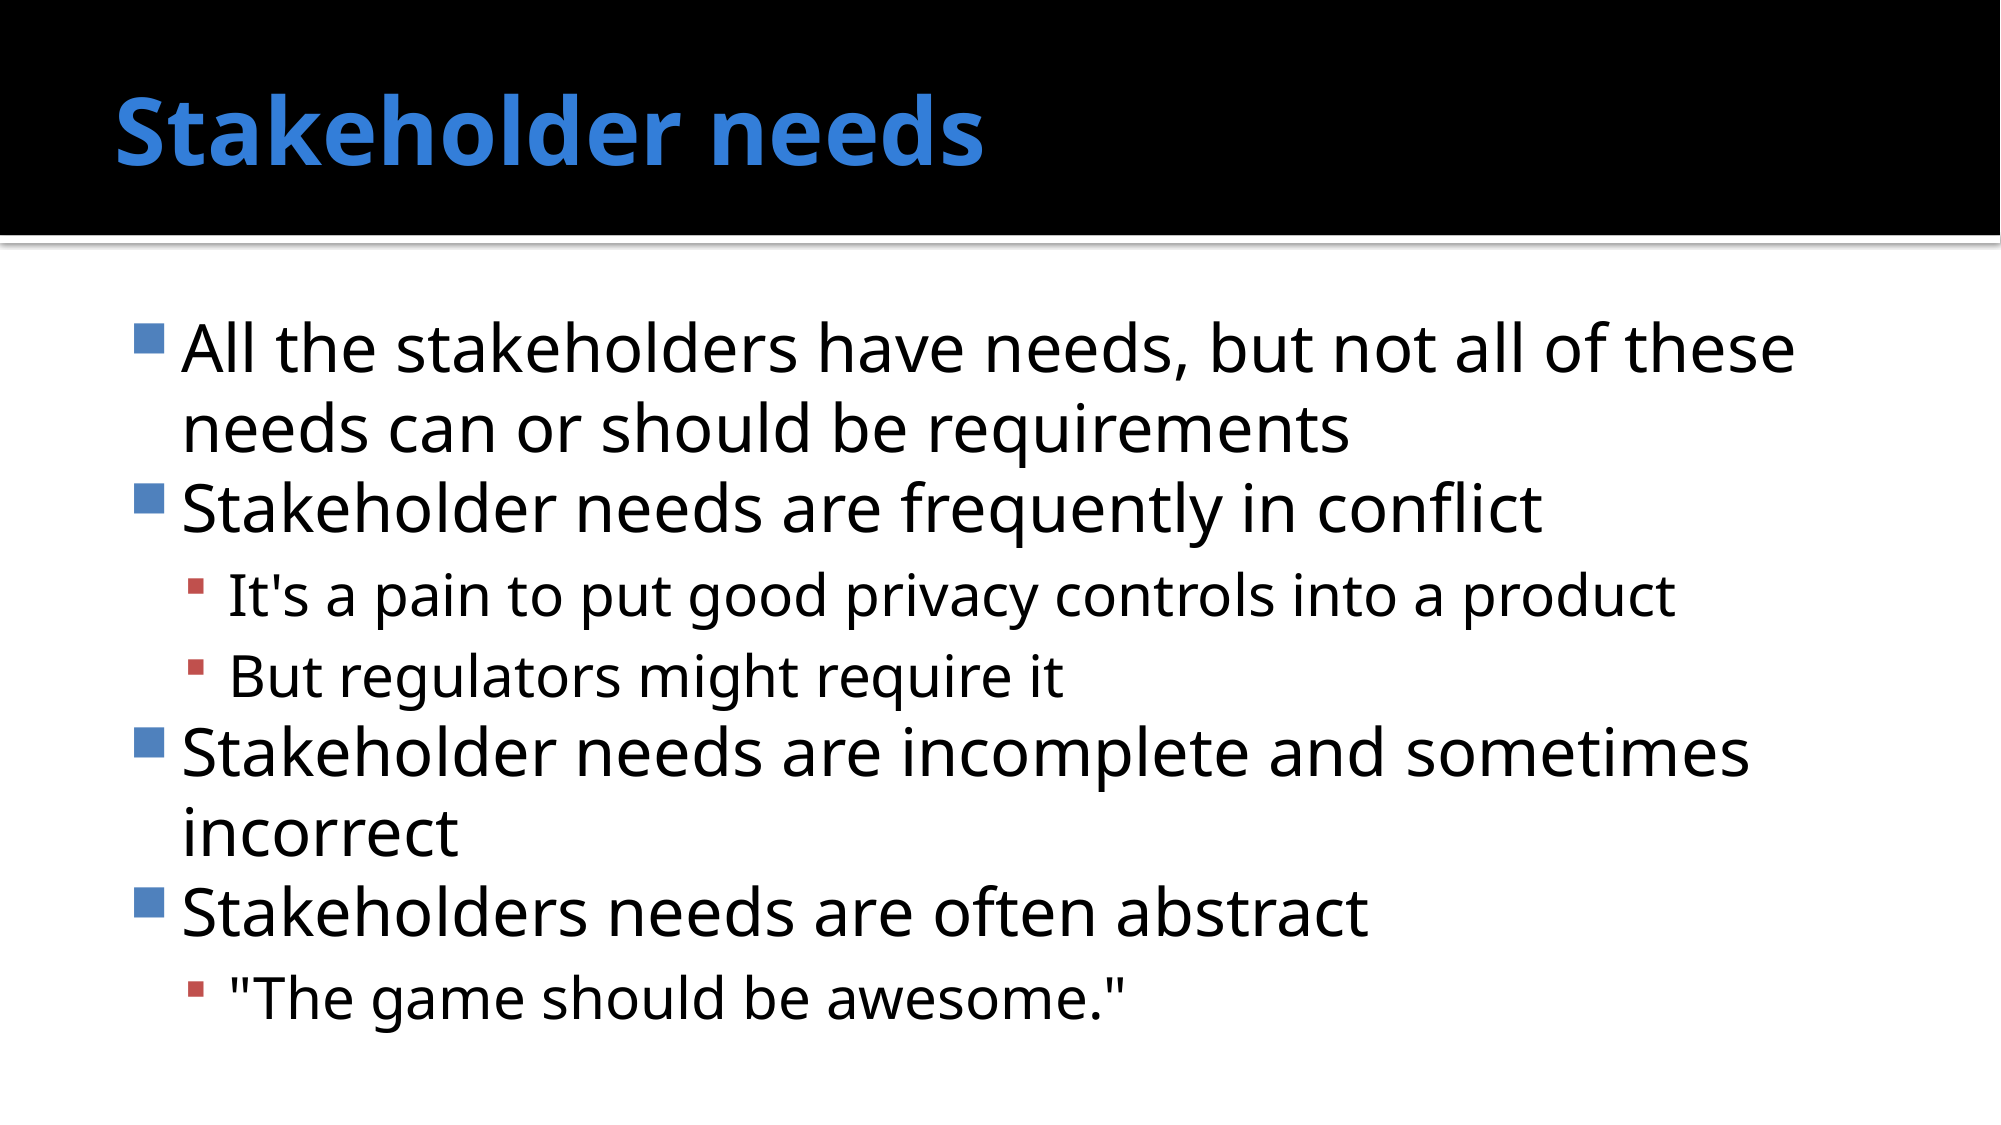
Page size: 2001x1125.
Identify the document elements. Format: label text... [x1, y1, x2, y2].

title Stakeholder needs [99, 25, 1900, 231]
list All the stakeholders have needs, but not all of these needs can or should be requirements Stakeholder needs are frequently in conflict It's a pain to put good privacy controls into a product But regulators might require it Stakeholder needs are incomplete and sometimes incorrect Stakeholders needs are often abstract "The game should be awesome." [99, 291, 1900, 1050]
